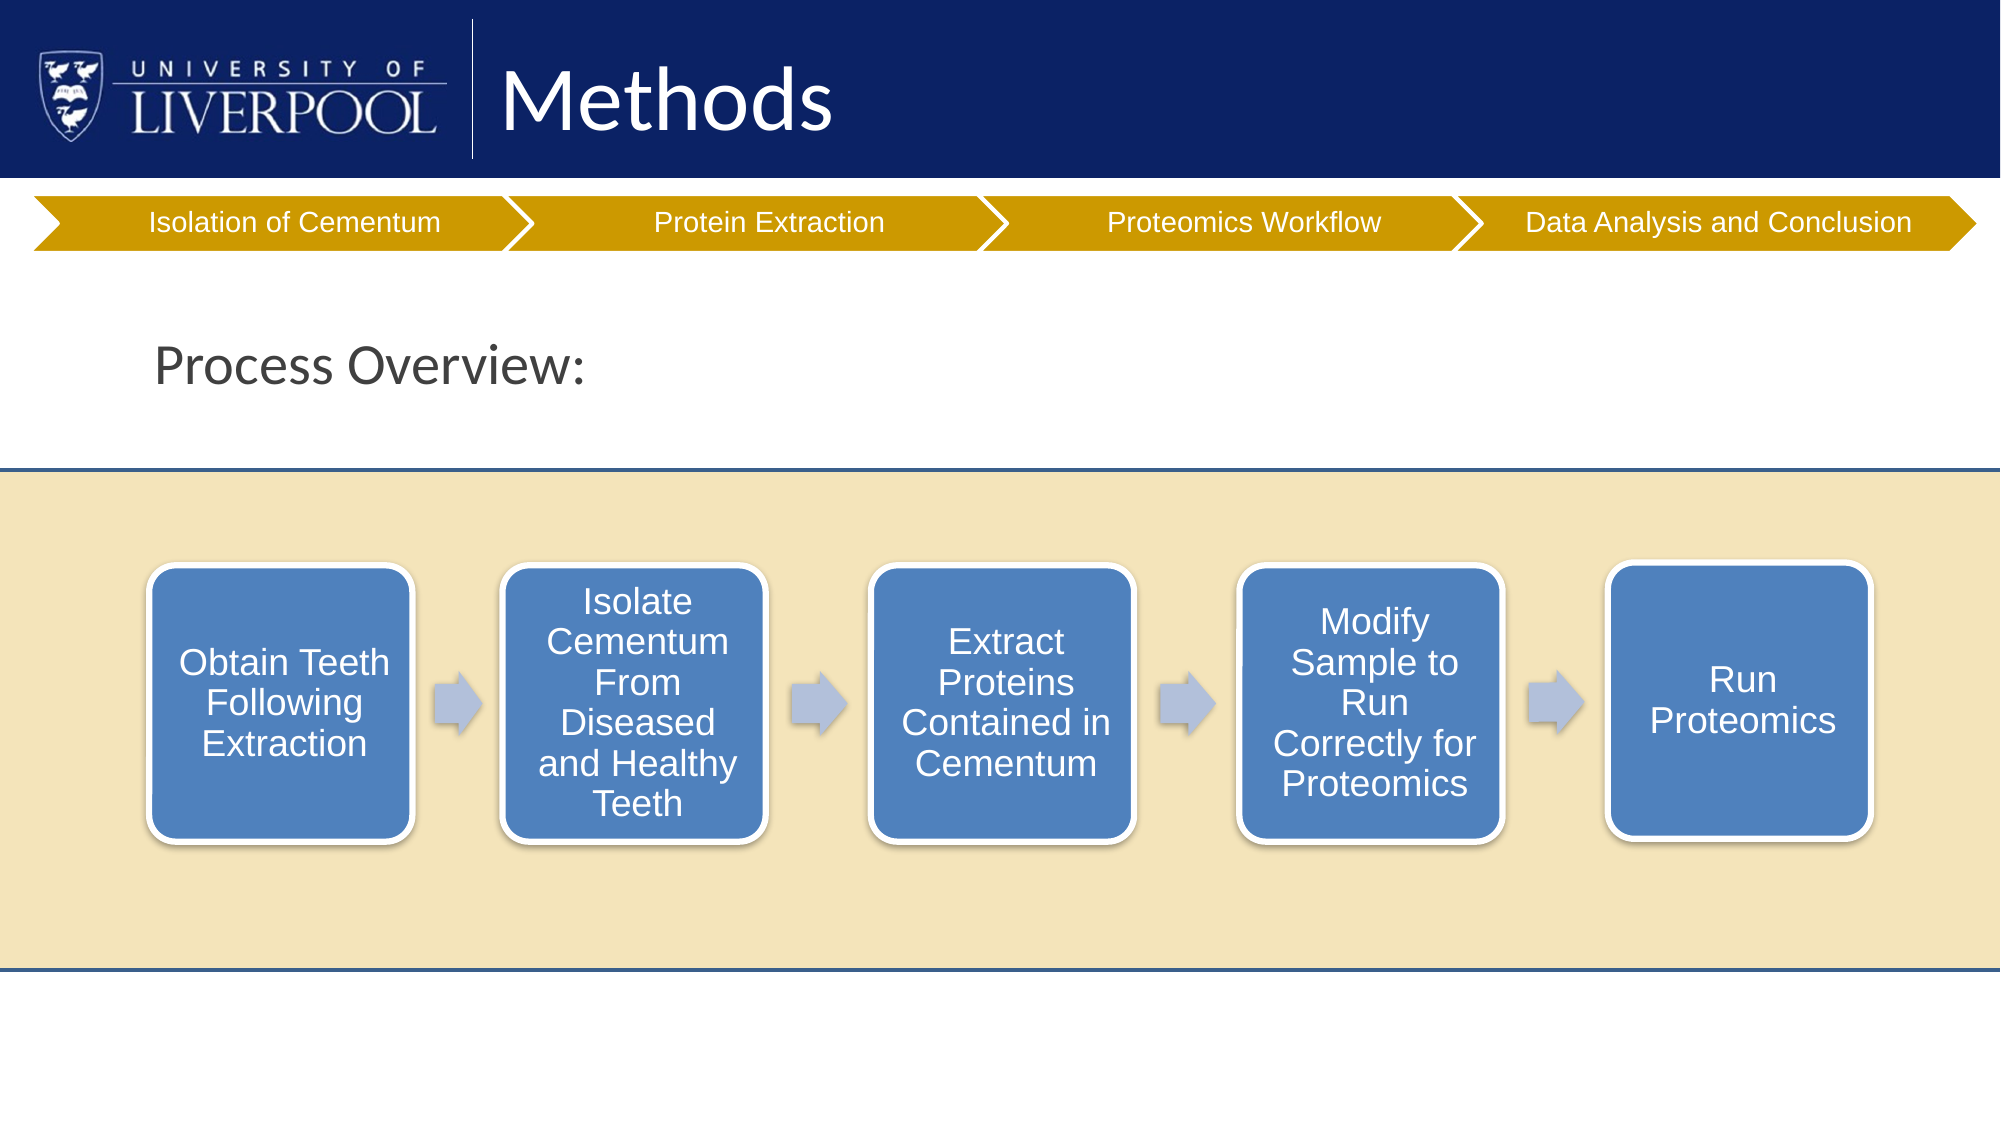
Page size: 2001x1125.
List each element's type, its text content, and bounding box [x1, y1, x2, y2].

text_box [27, 193, 1981, 254]
text_box Process Overview: [140, 318, 745, 404]
picture [35, 45, 447, 142]
text_box [0, 468, 2000, 972]
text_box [132, 453, 1873, 954]
title Methods [484, 0, 2000, 188]
